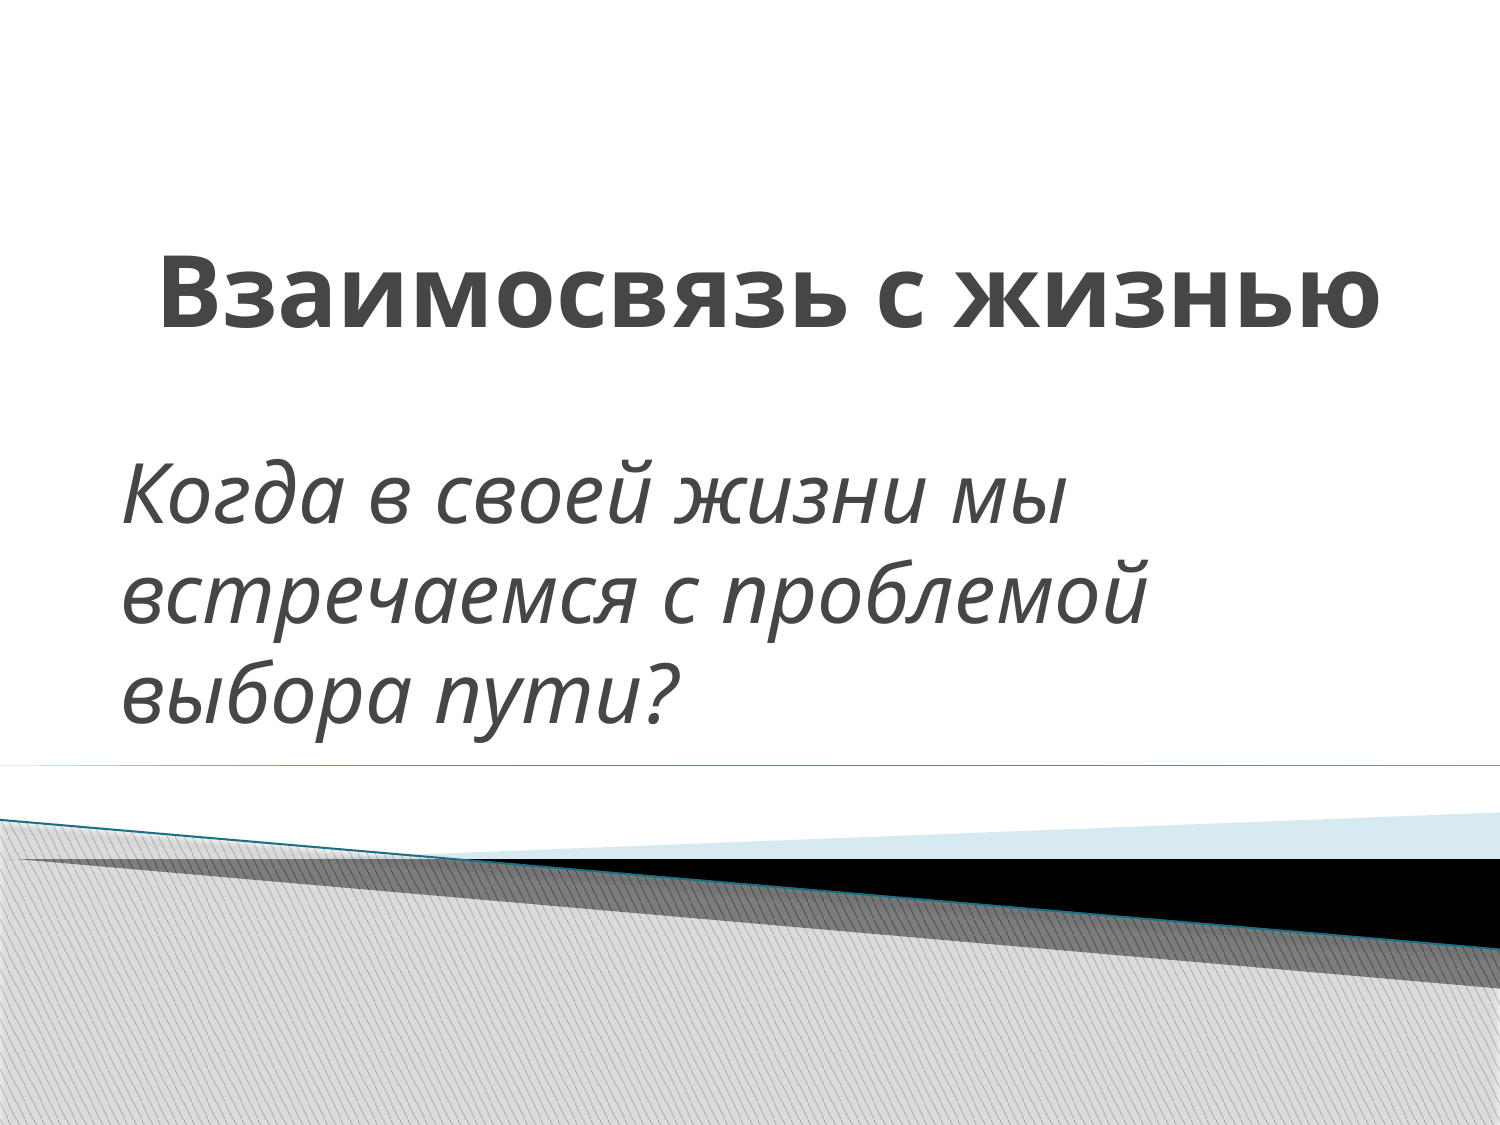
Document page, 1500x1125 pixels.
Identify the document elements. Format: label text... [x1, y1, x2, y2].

title Взаимосвязь с жизнью [123, 54, 1399, 355]
subtitle Когда в своей жизни мы встречаемся с проблемой выбора пути? [112, 432, 1388, 790]
picture [5, 859, 1500, 989]
